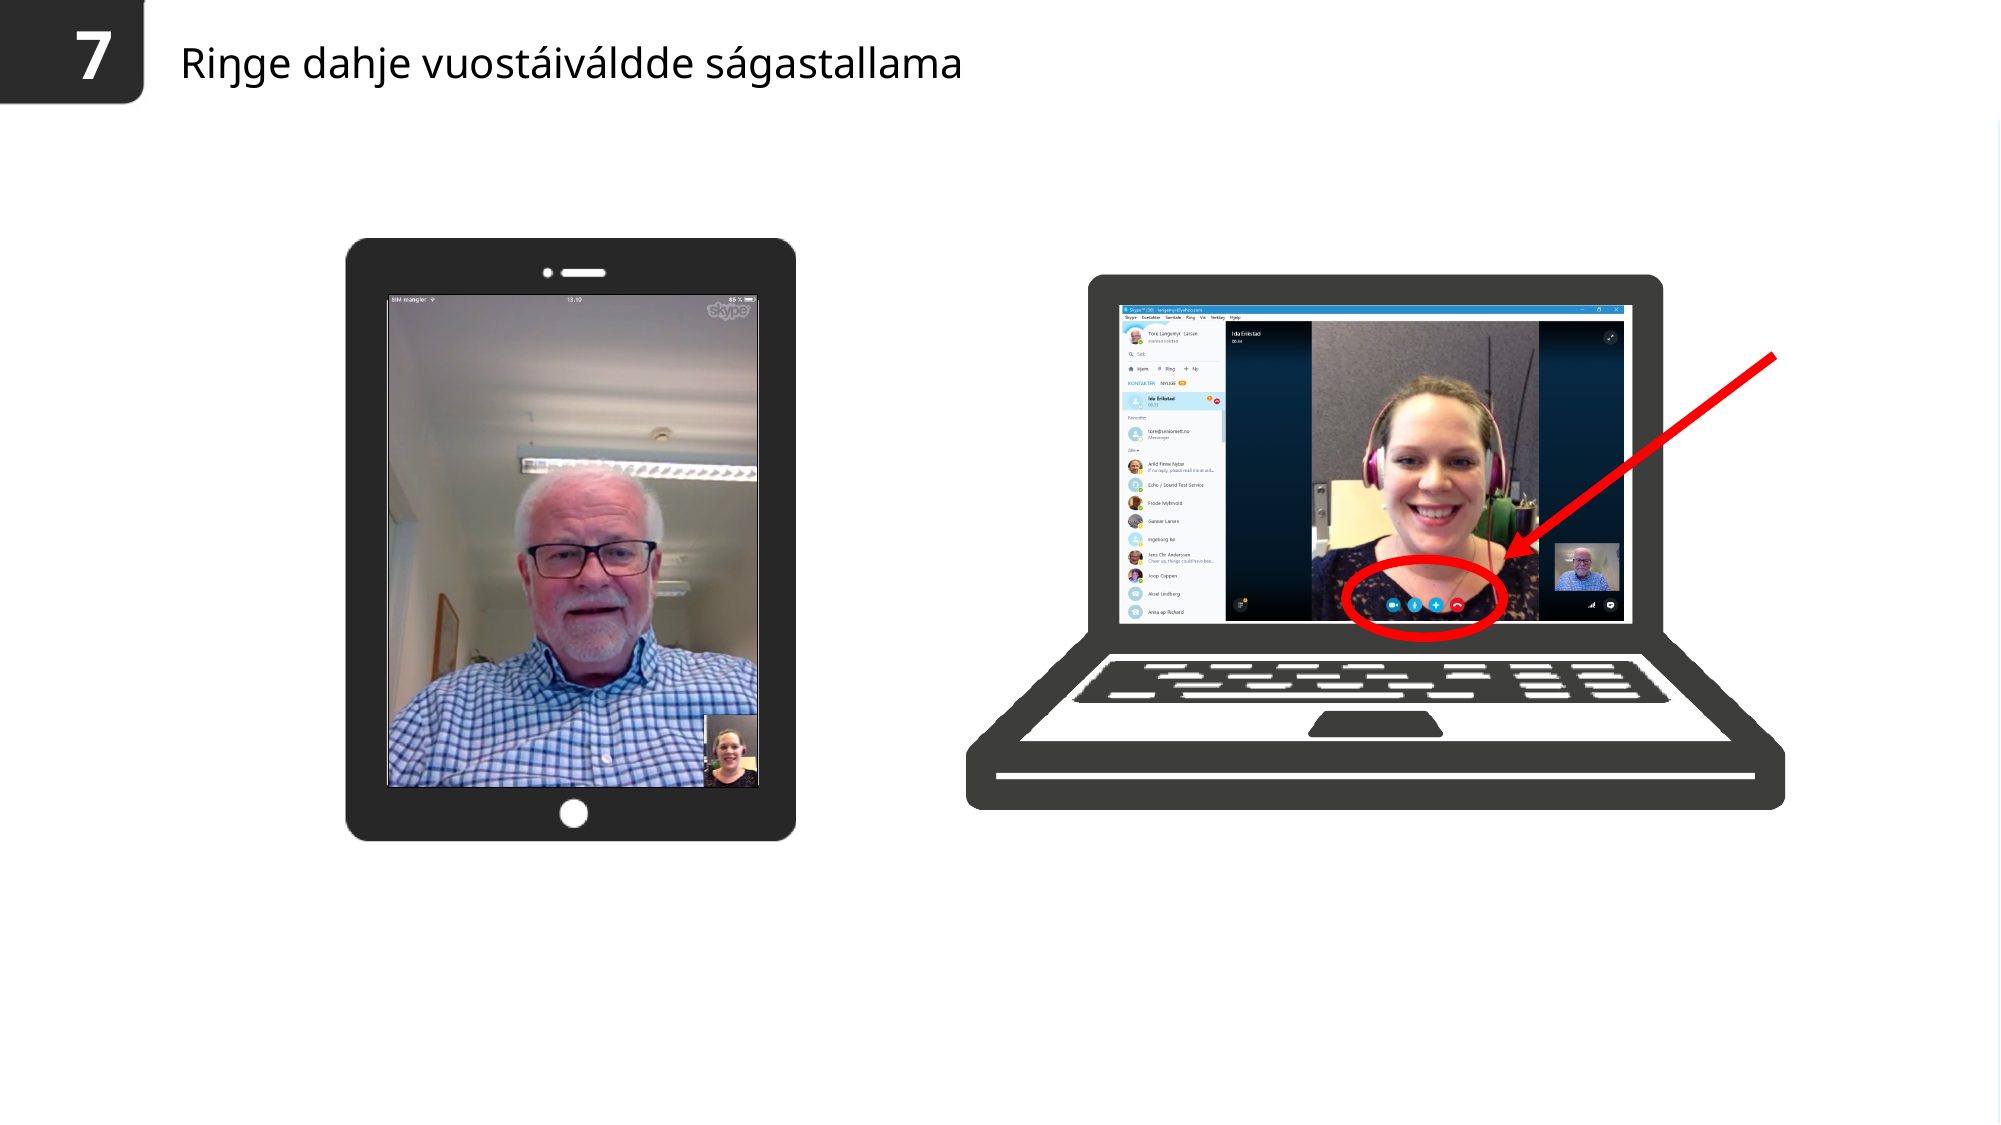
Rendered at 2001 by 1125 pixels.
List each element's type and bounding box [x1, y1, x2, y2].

picture [0, 0, 2000, 1124]
text_box [1503, 354, 1775, 560]
